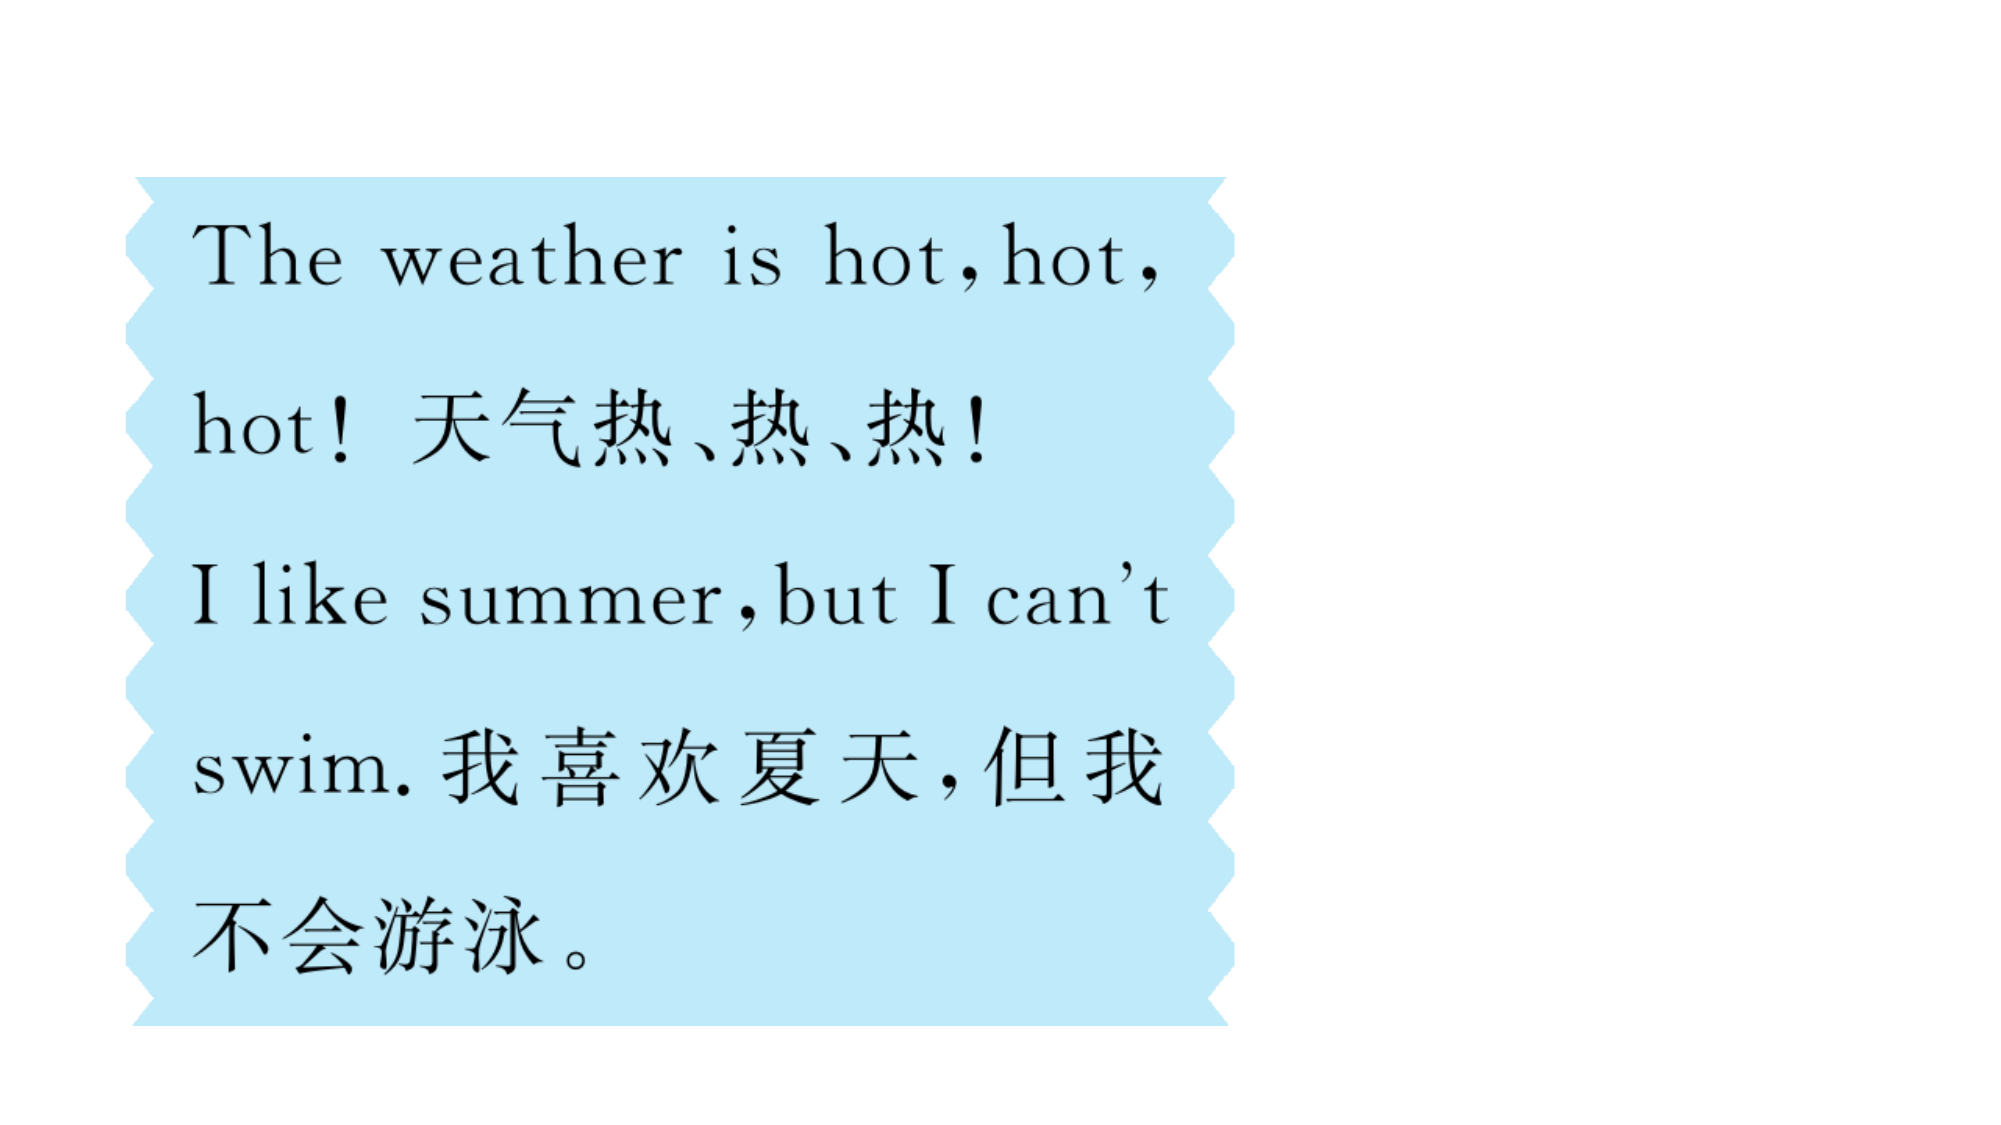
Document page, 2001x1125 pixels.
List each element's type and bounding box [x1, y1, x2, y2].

picture [118, 177, 1271, 1026]
